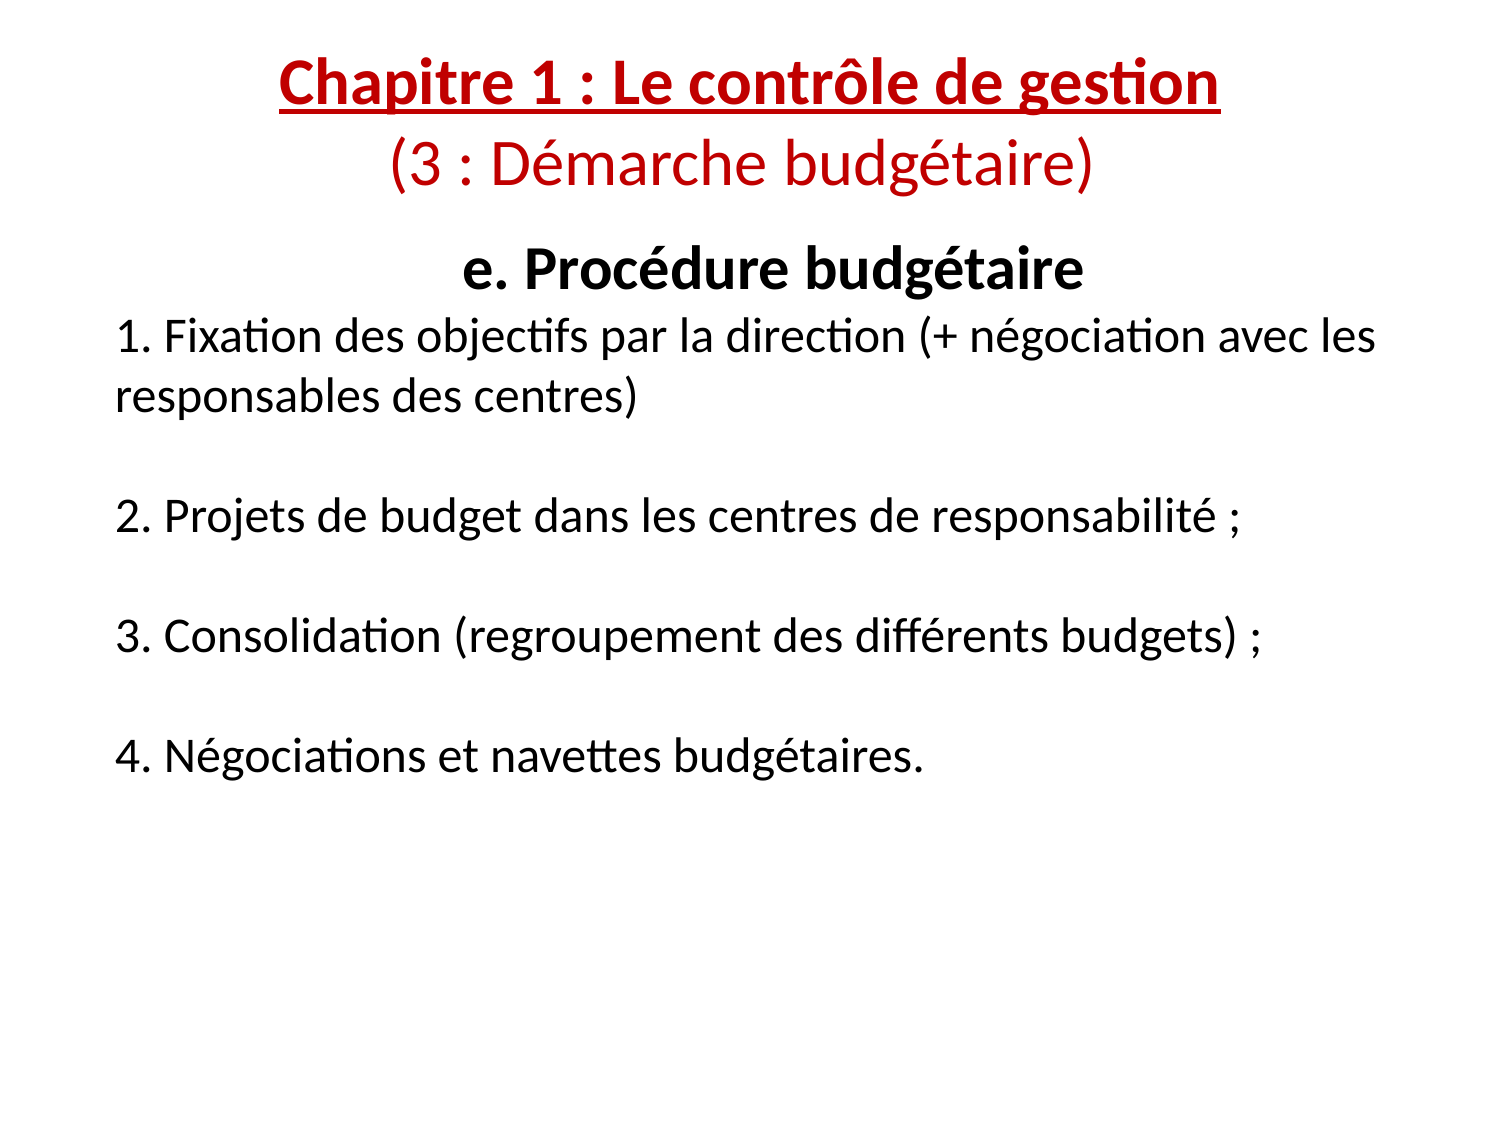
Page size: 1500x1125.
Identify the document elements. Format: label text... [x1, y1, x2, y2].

text_box e. Procédure budgétaire 1. Fixation des objectifs par la direction (+ négociation avec les responsables des centres) 2. Projets de budget dans les centres de responsabilité ; 3. Consolidation (regroupement des différents budgets) ; 4. Négociations et navettes budgétaires. [100, 219, 1447, 870]
text_box Chapitre 1 : Le contrôle de gestion (3 : Démarche budgétaire) [73, 29, 1427, 220]
